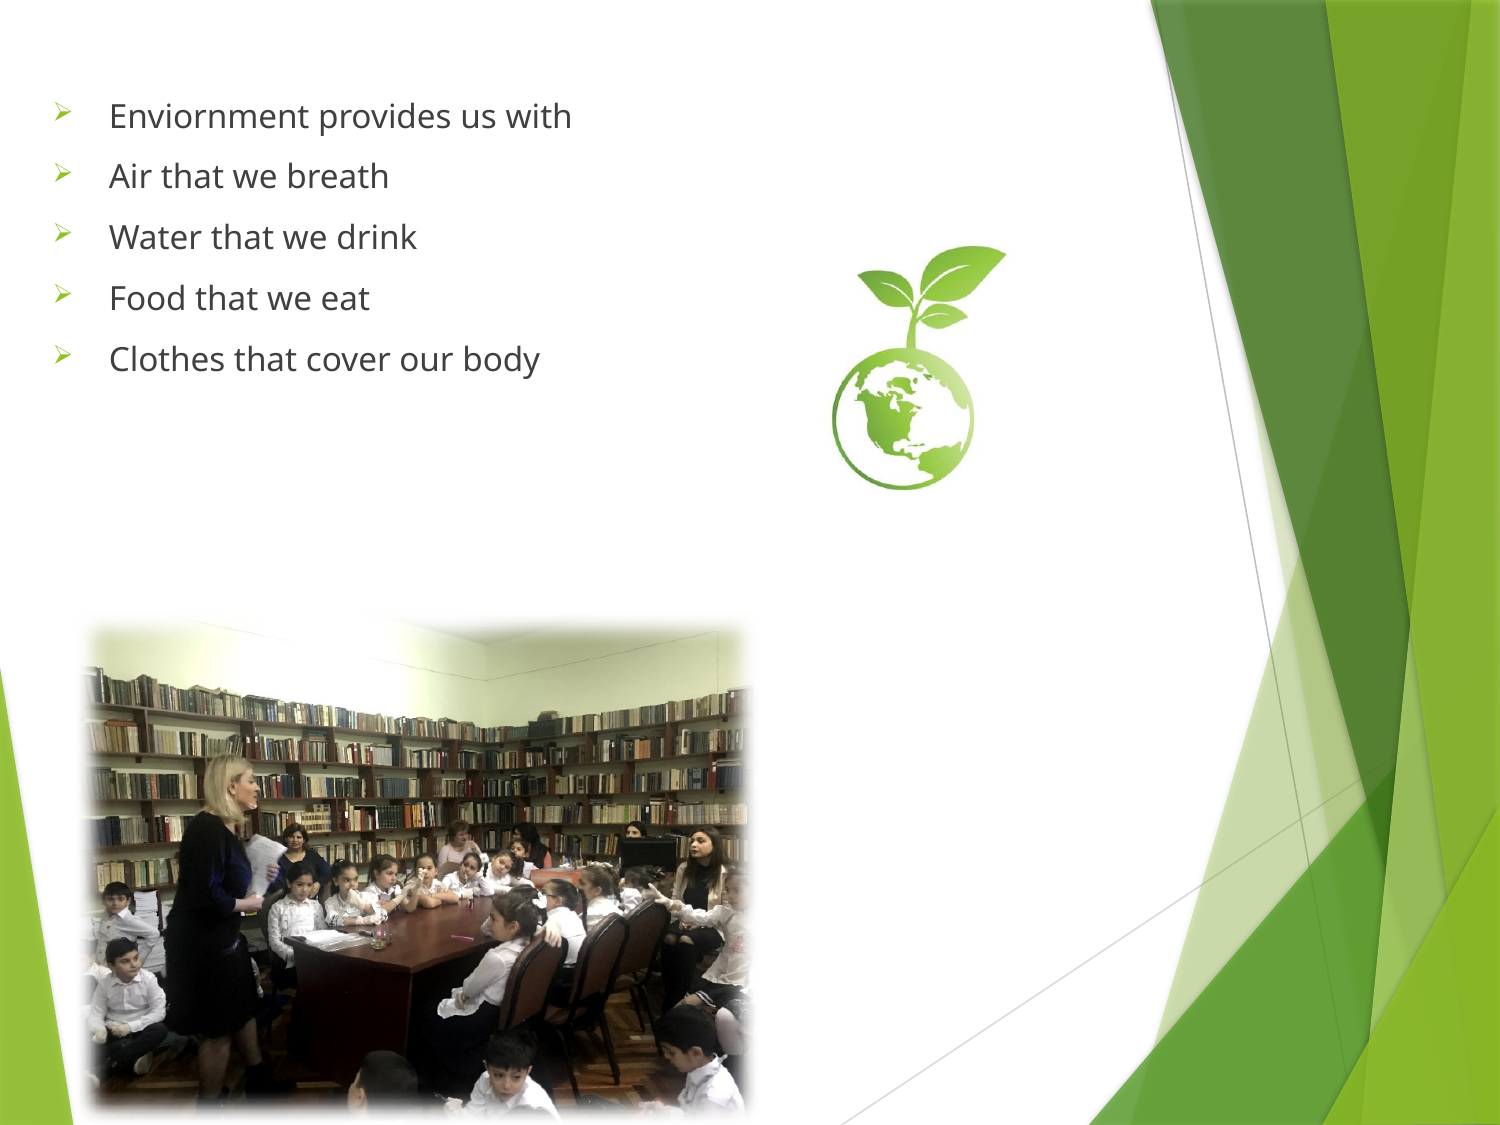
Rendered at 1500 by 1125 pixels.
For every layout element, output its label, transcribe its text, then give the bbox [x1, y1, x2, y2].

picture [74, 123, 1163, 1125]
list Enviornment provides us with Air that we breath Water that we drink Food that we eat Clothes that cover our body [37, 87, 675, 450]
